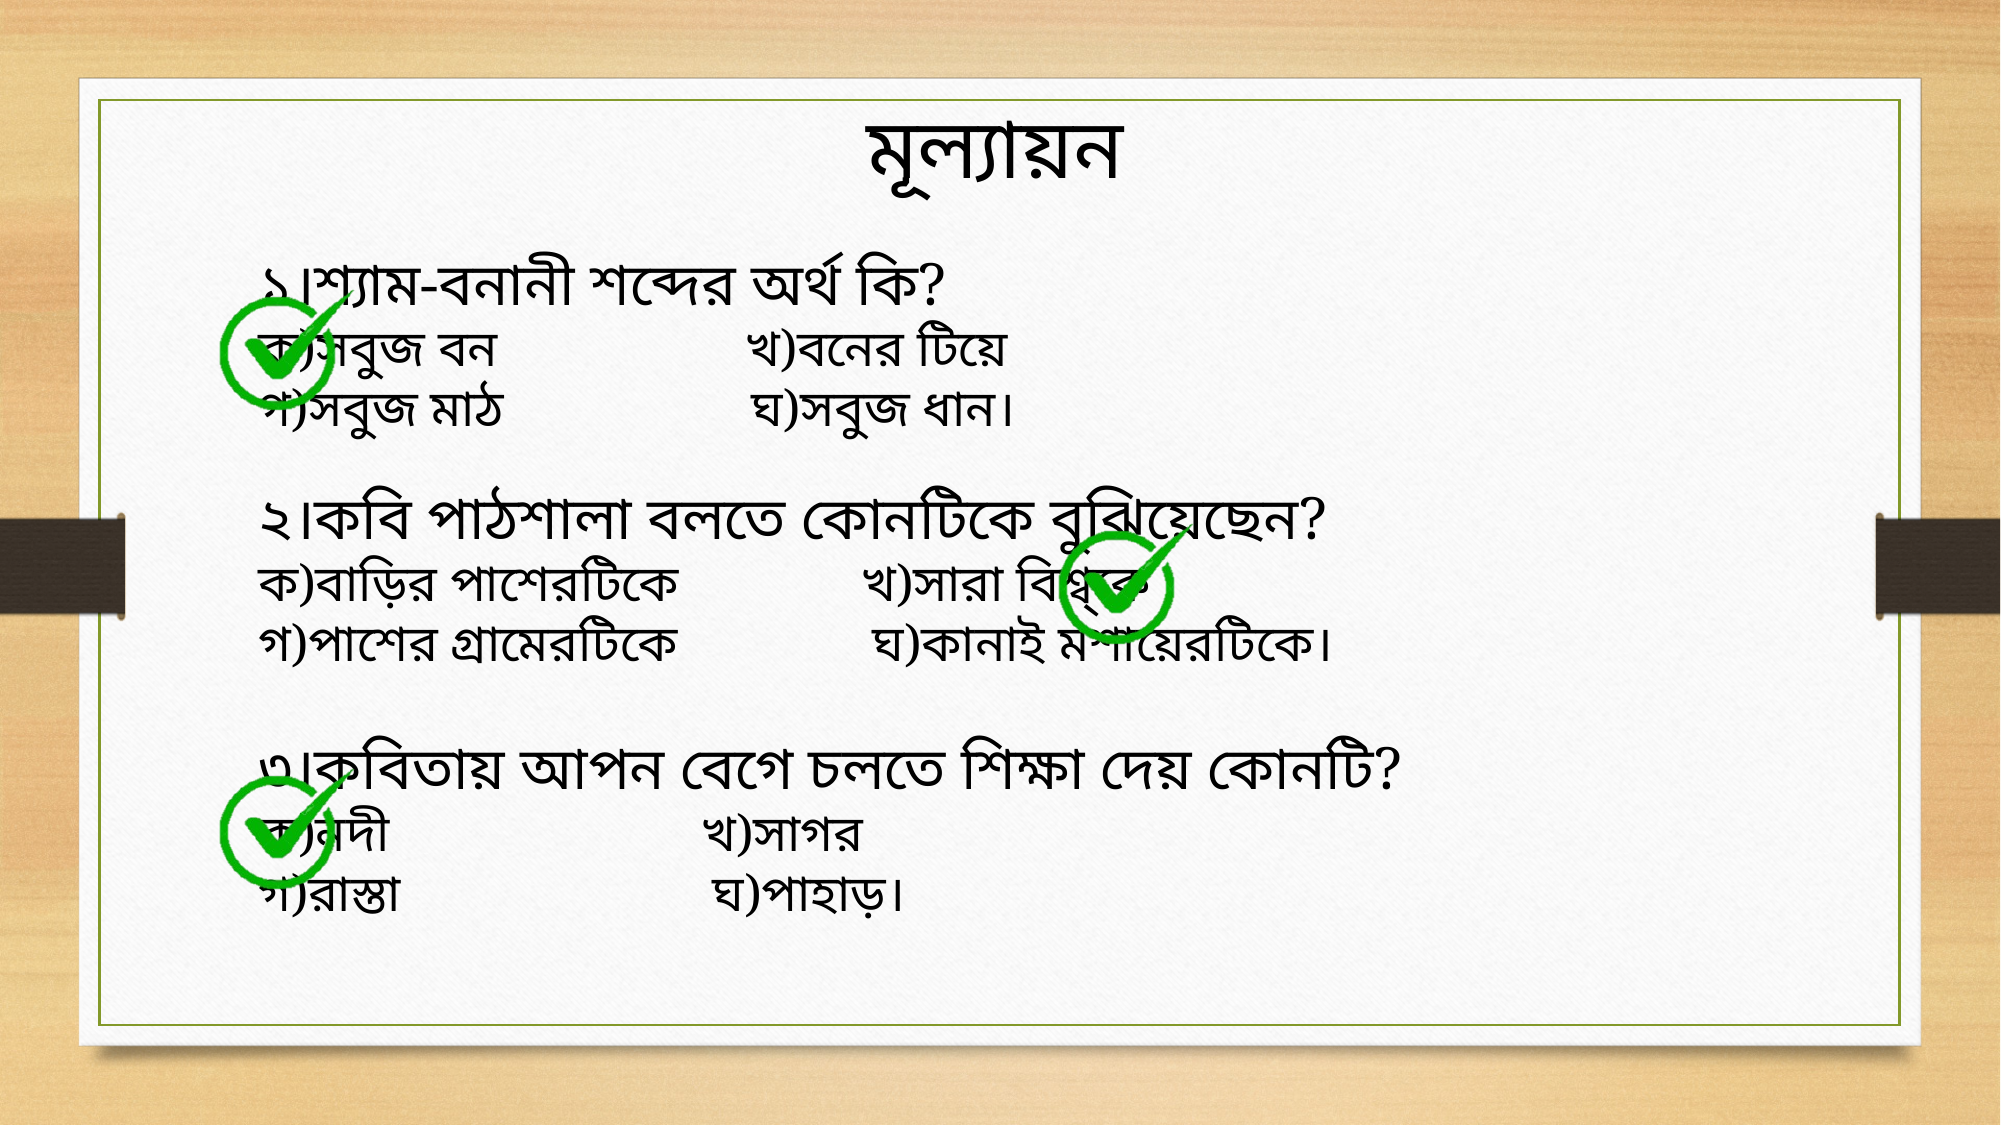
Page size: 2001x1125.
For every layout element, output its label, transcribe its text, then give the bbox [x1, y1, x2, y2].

text_box মূল্যায়ন [851, 87, 1149, 203]
text_box ১।শ্যাম-বনানী শব্দের অর্থ কি? ক)সবুজ বন খ)বনের টিয়ে গ)সবুজ মাঠ ঘ)সবুজ ধান। ২।কবি পাঠশালা বলতে কোনটিকে বুঝিয়েছেন? ক)বাড়ির পাশেরটিকে খ)সারা বিশ্ব্কে গ)পাশের গ্রামেরটিকে ঘ)কানাই মশায়েরটিকে। ৩।কবিতায় আপন বেগে চলতে শিক্ষা দেয় কোনটি? ক)নদী খ)সাগর গ)রাস্তা ঘ)পাহাড়। [243, 239, 1757, 929]
picture [0, 0, 2001, 1125]
